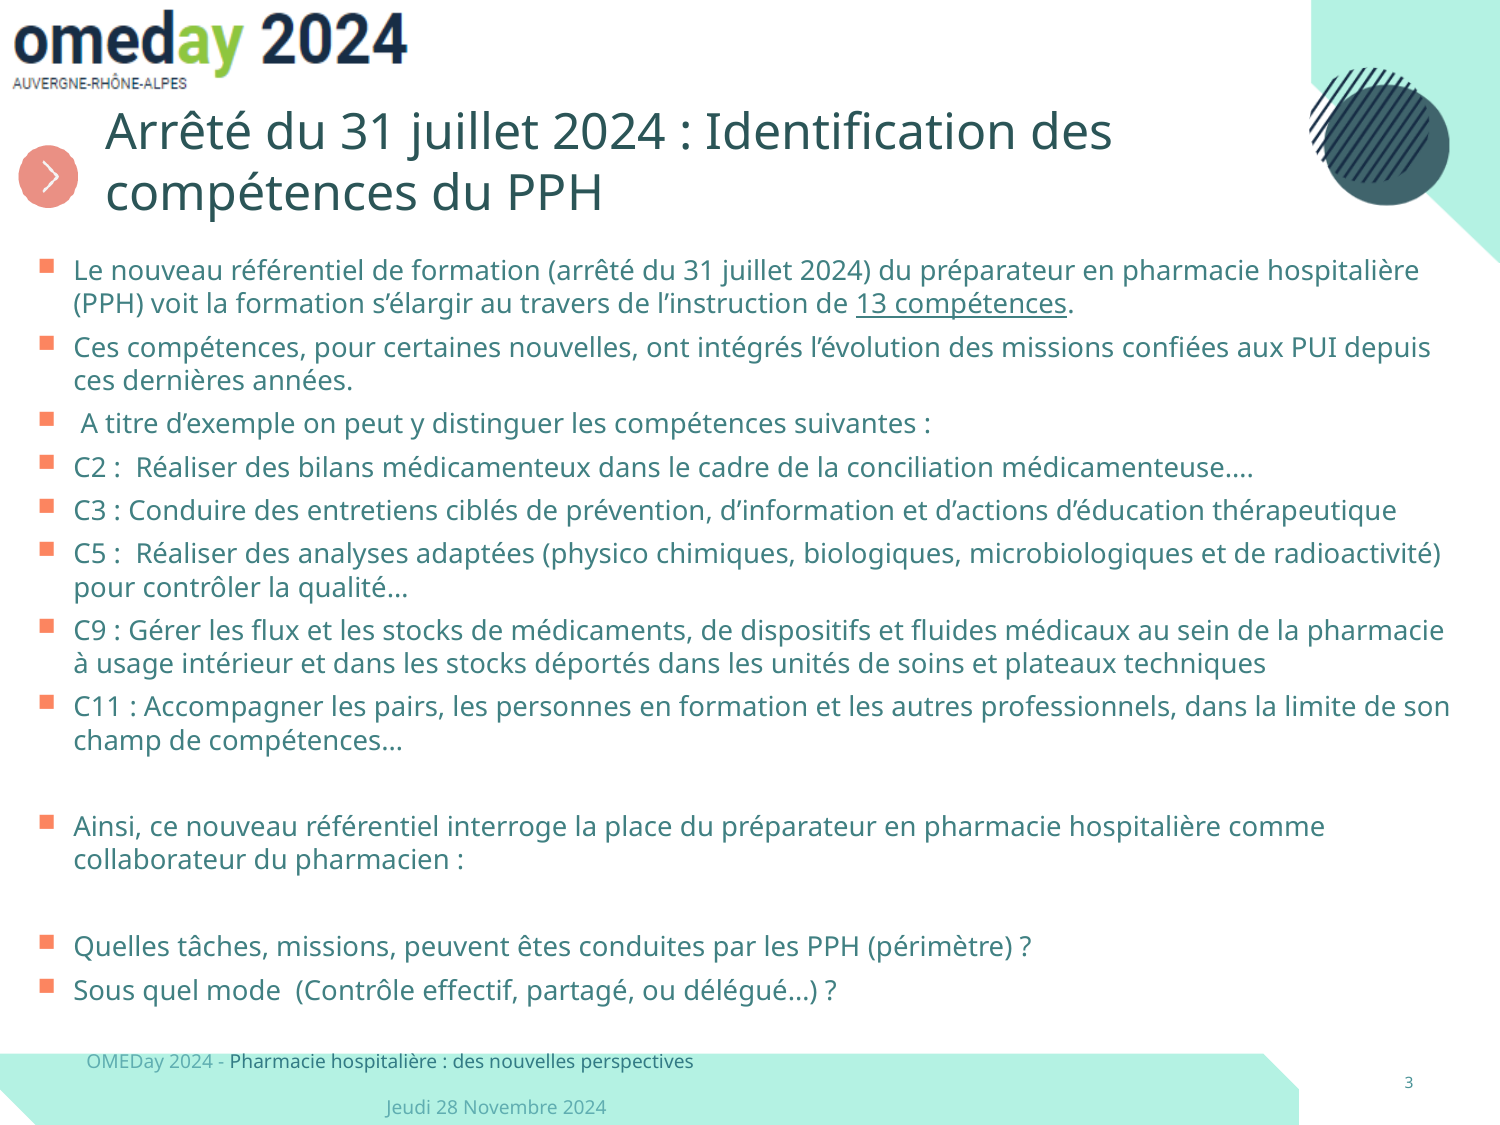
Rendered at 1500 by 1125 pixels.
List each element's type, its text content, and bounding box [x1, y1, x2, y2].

list Le nouveau référentiel de formation (arrêté du 31 juillet 2024) du préparateur en pharmacie hospitalière (PPH) voit la formation s’élargir au travers de l’instruction de 13 compétences. Ces compétences, pour certaines nouvelles, ont intégrés l’évolution des missions confiées aux PUI depuis ces dernières années. A titre d’exemple on peut y distinguer les compétences suivantes : C2 : Réaliser des bilans médicamenteux dans le cadre de la conciliation médicamenteuse…. C3 : Conduire des entretiens ciblés de prévention, d’information et d’actions d’éducation thérapeutique C5 : Réaliser des analyses adaptées (physico chimiques, biologiques, microbiologiques et de radioactivité) pour contrôler la qualité… C9 : Gérer les flux et les stocks de médicaments, de dispositifs et fluides médicaux au sein de la pharmacie à usage intérieur et dans les stocks déportés dans les unités de soins et plateaux techniques C11 : Accompagner les pairs, les personnes en formation et les autres professionnels, dans la limite de son champ de compétences… Ainsi, ce nouveau référentiel interroge la place du préparateur en pharmacie hospitalière comme collaborateur du pharmacien : Quelles tâches, missions, peuvent êtes conduites par les PPH (périmètre) ? Sous quel mode (Contrôle effectif, partagé, ou délégué…) ? [22, 245, 1480, 1033]
footer OMEDay 2024 - Pharmacie hospitalière : des nouvelles perspectives Jeudi 28 Novembre 2024 [71, 1053, 1278, 1114]
picture [17, 142, 80, 211]
picture [0, 0, 422, 105]
picture [1309, 0, 1500, 263]
slide_number 3 [1298, 1053, 1429, 1114]
title Arrêté du 31 juillet 2024 : Identification des compétences du PPH [90, 92, 1295, 225]
